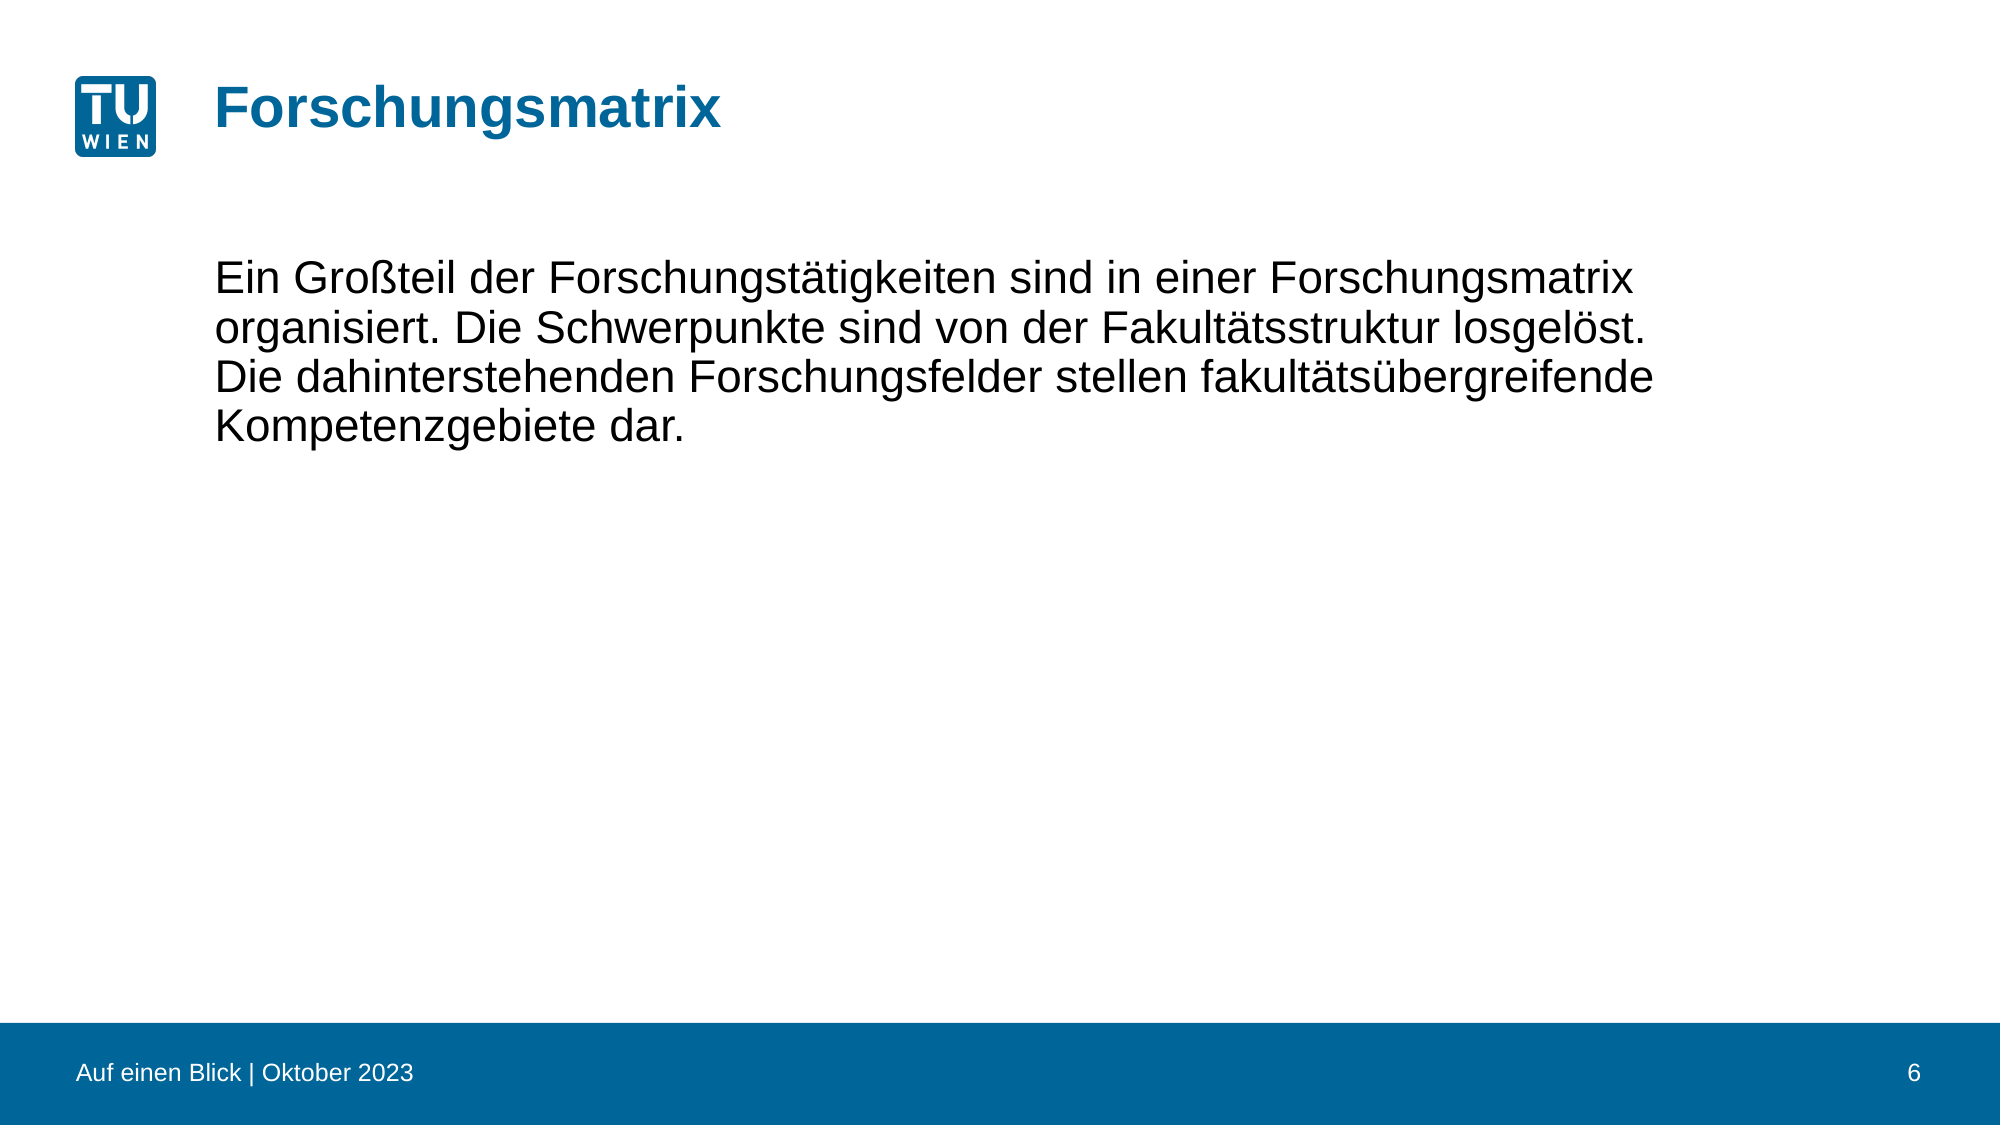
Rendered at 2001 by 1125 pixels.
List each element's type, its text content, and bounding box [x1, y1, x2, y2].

picture [89, 135, 98, 148]
title Forschungsmatrix [214, 76, 1739, 213]
picture [137, 135, 147, 148]
list Ein Großteil der Forschungstätigkeiten sind in einer Forschungsmatrix organisiert. Die Schwerpunkte sind von der Fakultätsstruktur losgelöst. Die dahinterstehenden Forschungsfelder stellen fakultätsübergreifende Kompetenzgebiete dar. [214, 254, 1662, 940]
picture [116, 85, 130, 123]
slide_number 6 [1785, 1047, 1922, 1095]
footer Auf einen Blick | Oktober 2023 [75, 1047, 1739, 1095]
picture [93, 96, 100, 123]
picture [83, 135, 89, 148]
picture [82, 85, 111, 92]
picture [134, 85, 147, 123]
picture [119, 135, 127, 148]
